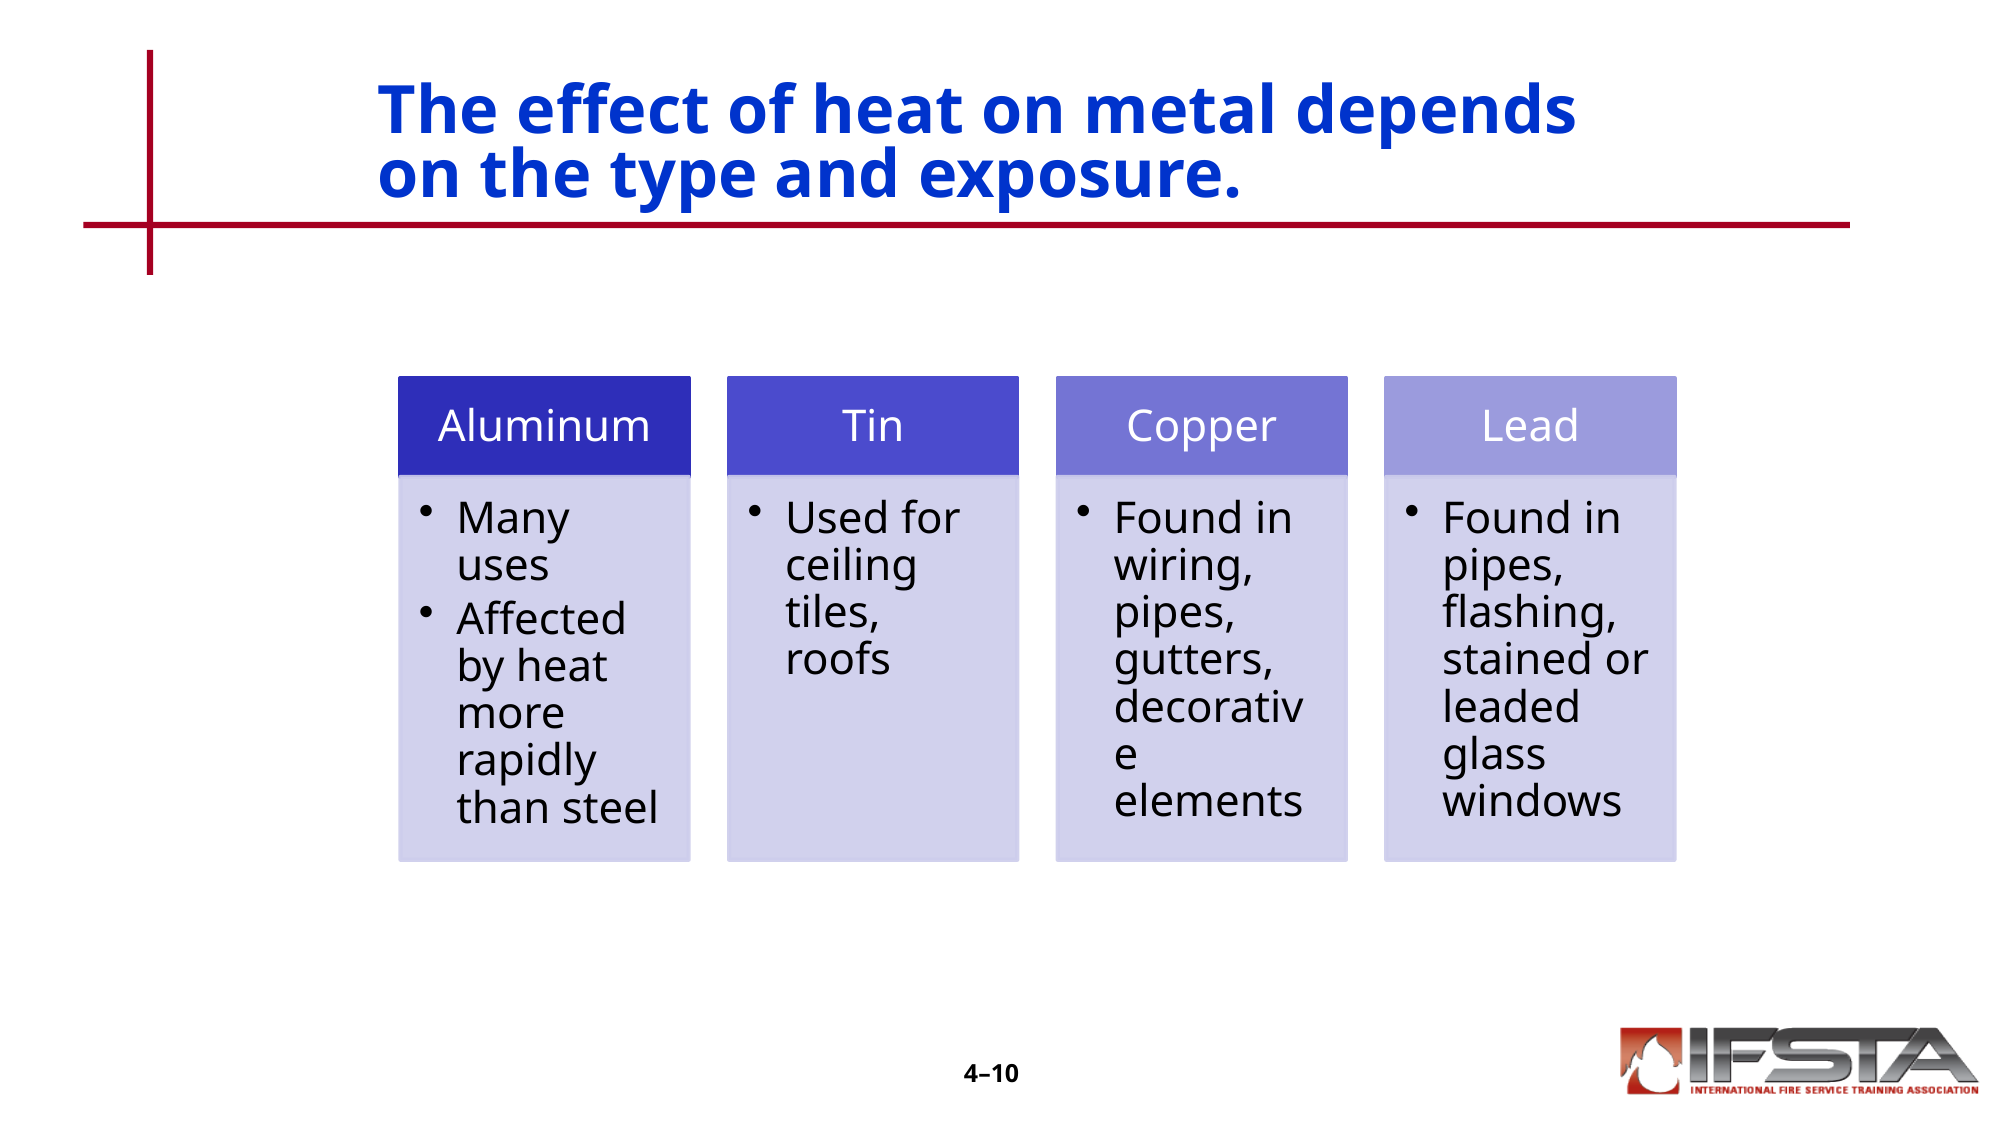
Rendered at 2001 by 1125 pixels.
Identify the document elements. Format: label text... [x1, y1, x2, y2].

title The effect of heat on metal depends on the type and exposure. [362, 75, 1638, 225]
picture [1620, 1027, 1980, 1097]
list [399, 262, 1676, 976]
slide_number 4–10 [783, 1050, 1200, 1125]
